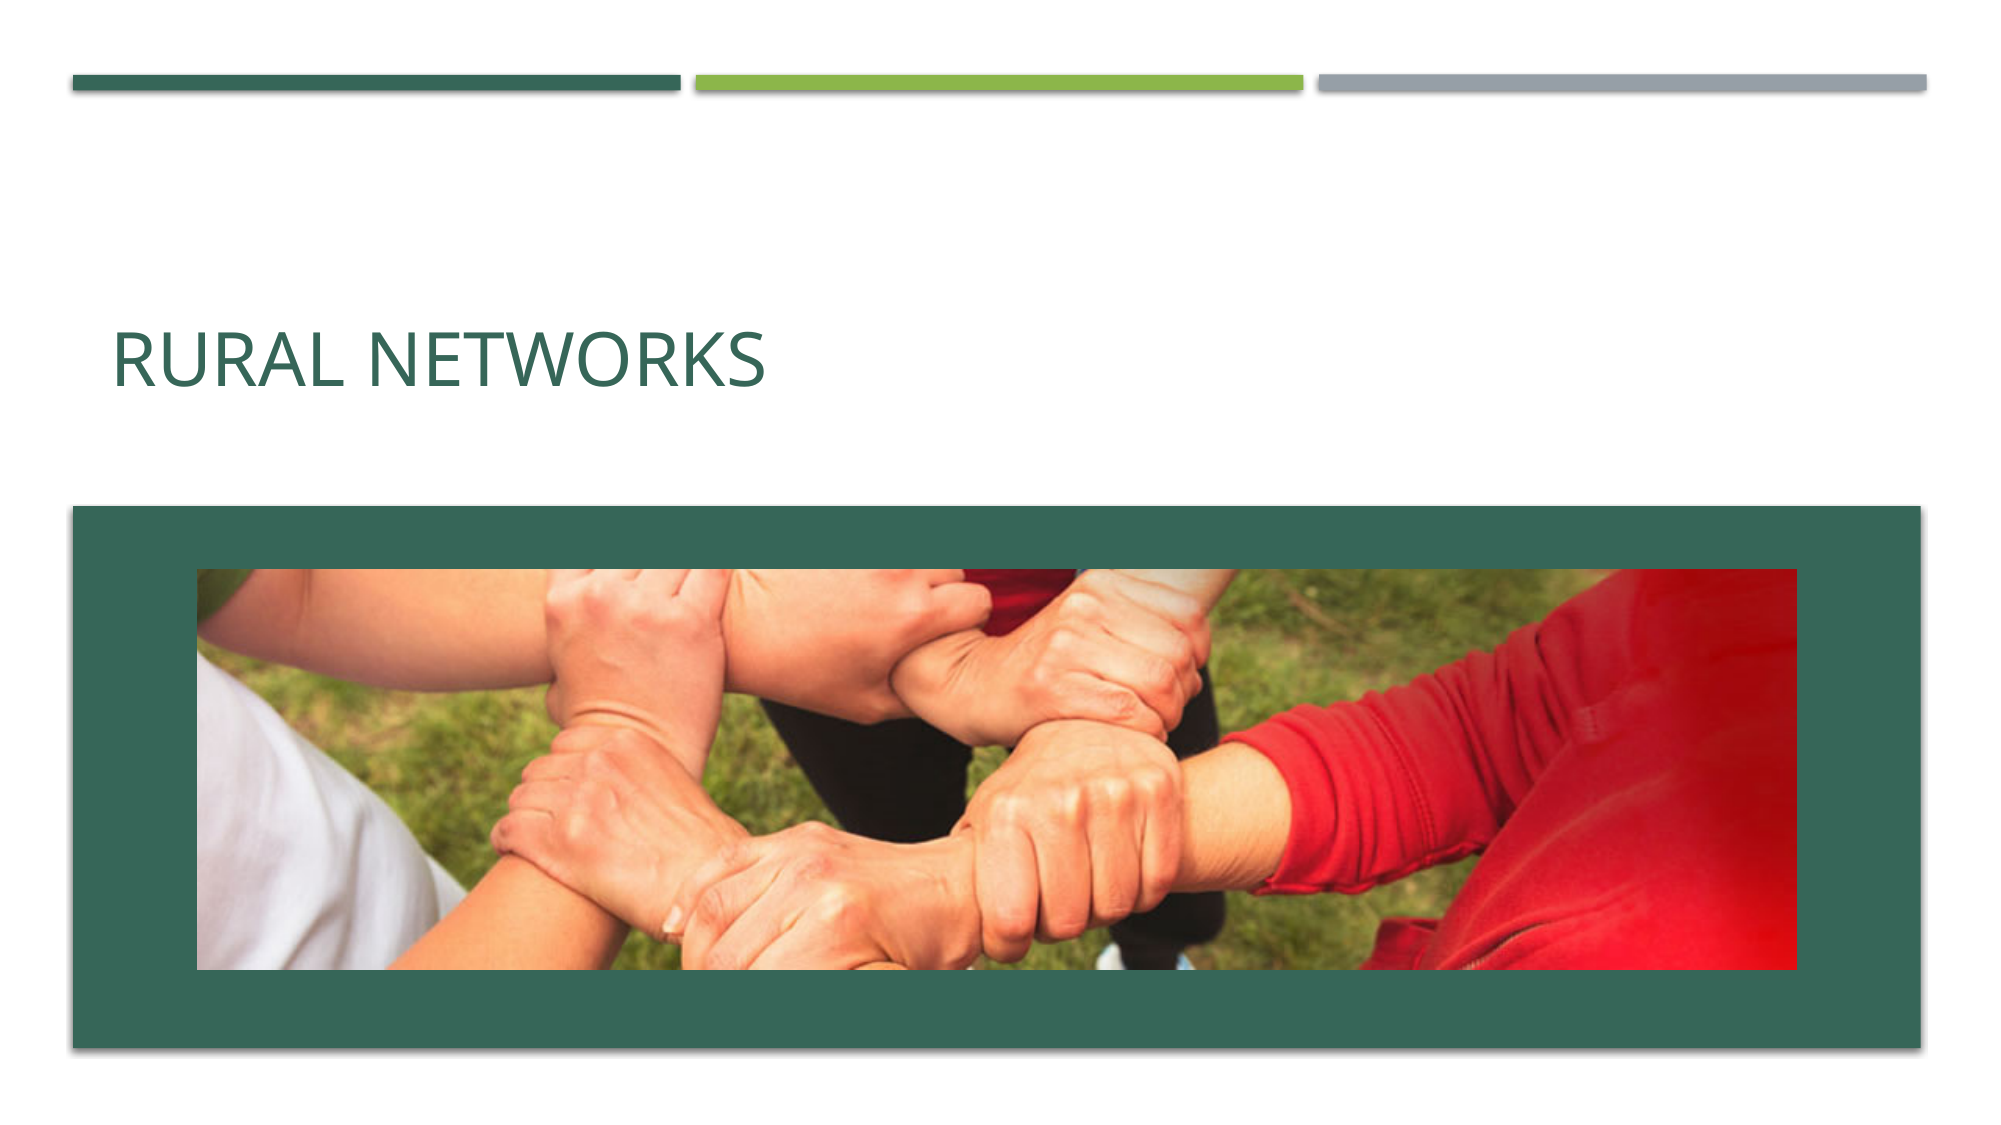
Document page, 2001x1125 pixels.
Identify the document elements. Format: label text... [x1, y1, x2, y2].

picture [196, 568, 1798, 970]
title Rural networks [95, 167, 1899, 410]
